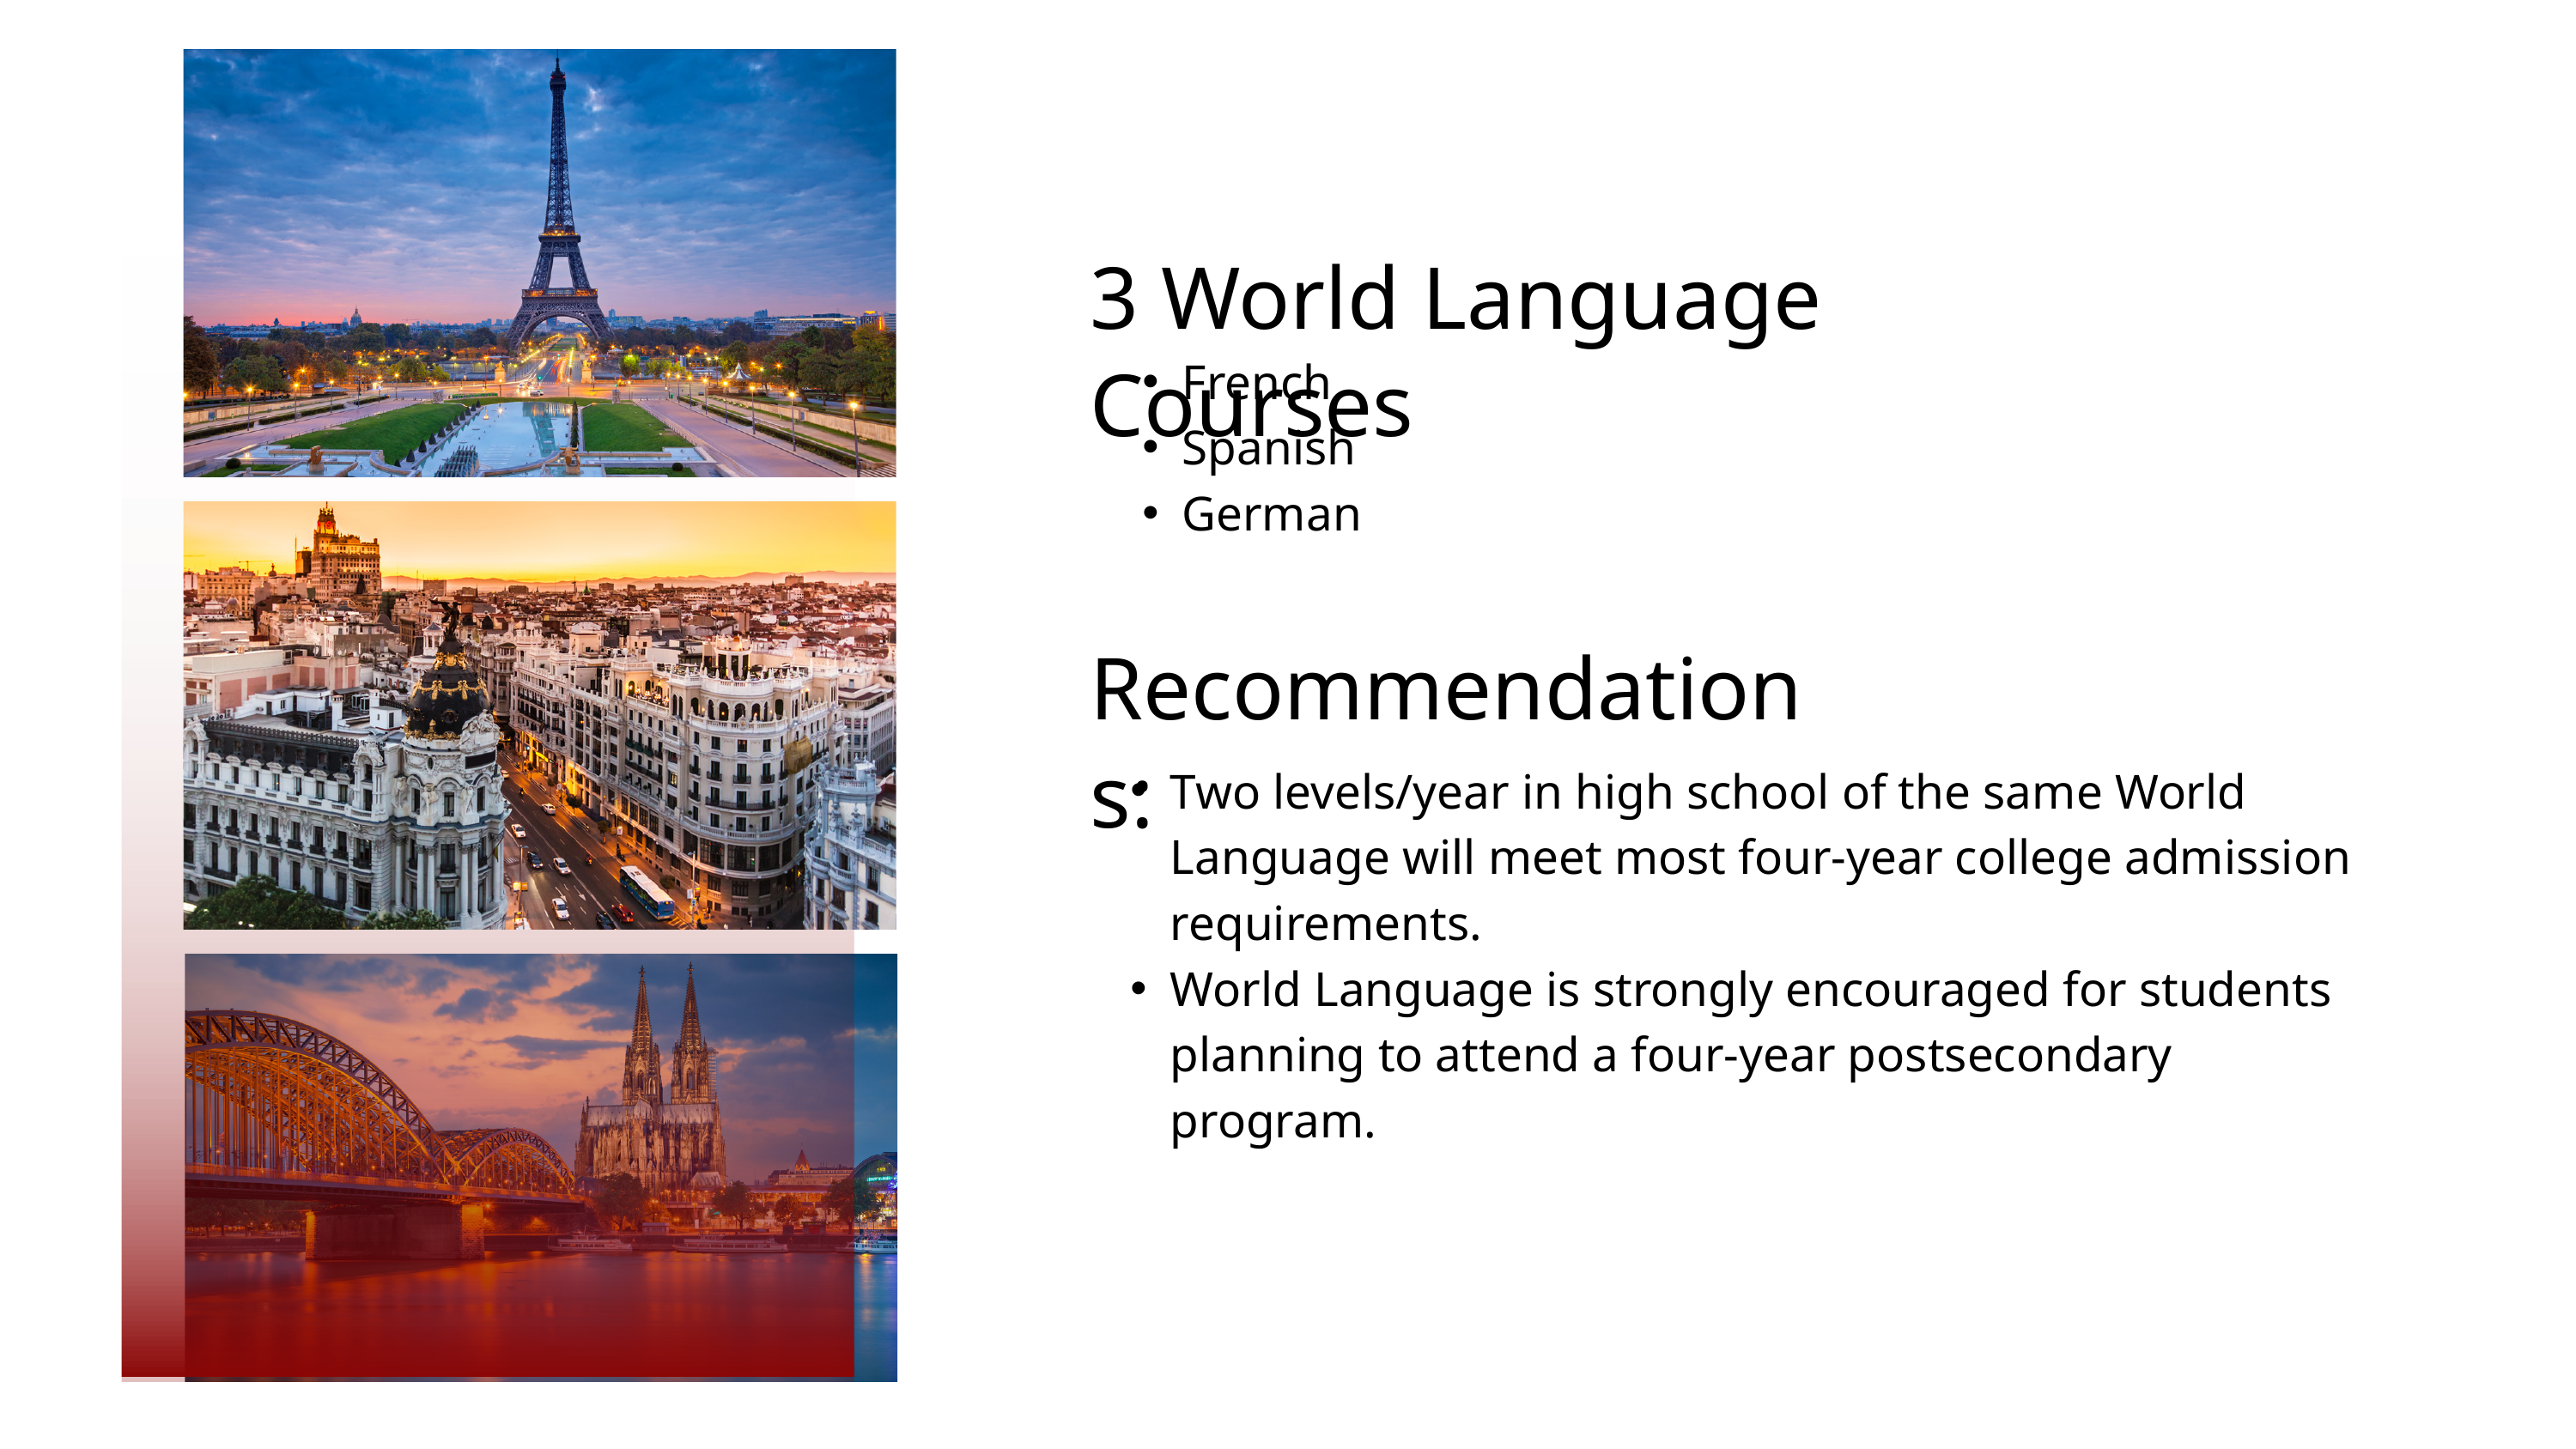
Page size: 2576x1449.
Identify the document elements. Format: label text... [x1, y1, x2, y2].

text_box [184, 954, 898, 1382]
text_box 3 World Language Courses [1090, 238, 2069, 454]
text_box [183, 501, 896, 930]
text_box Recommendations: [1090, 629, 1833, 752]
text_box French Spanish German [1102, 343, 1592, 541]
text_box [183, 49, 896, 478]
text_box [121, 49, 855, 1382]
text_box Two levels/year in high school of the same World Language will meet most four-year college admission requirements. World Language is strongly encouraged for students planning to attend a four-year postsecondary program. [1090, 752, 2364, 1148]
